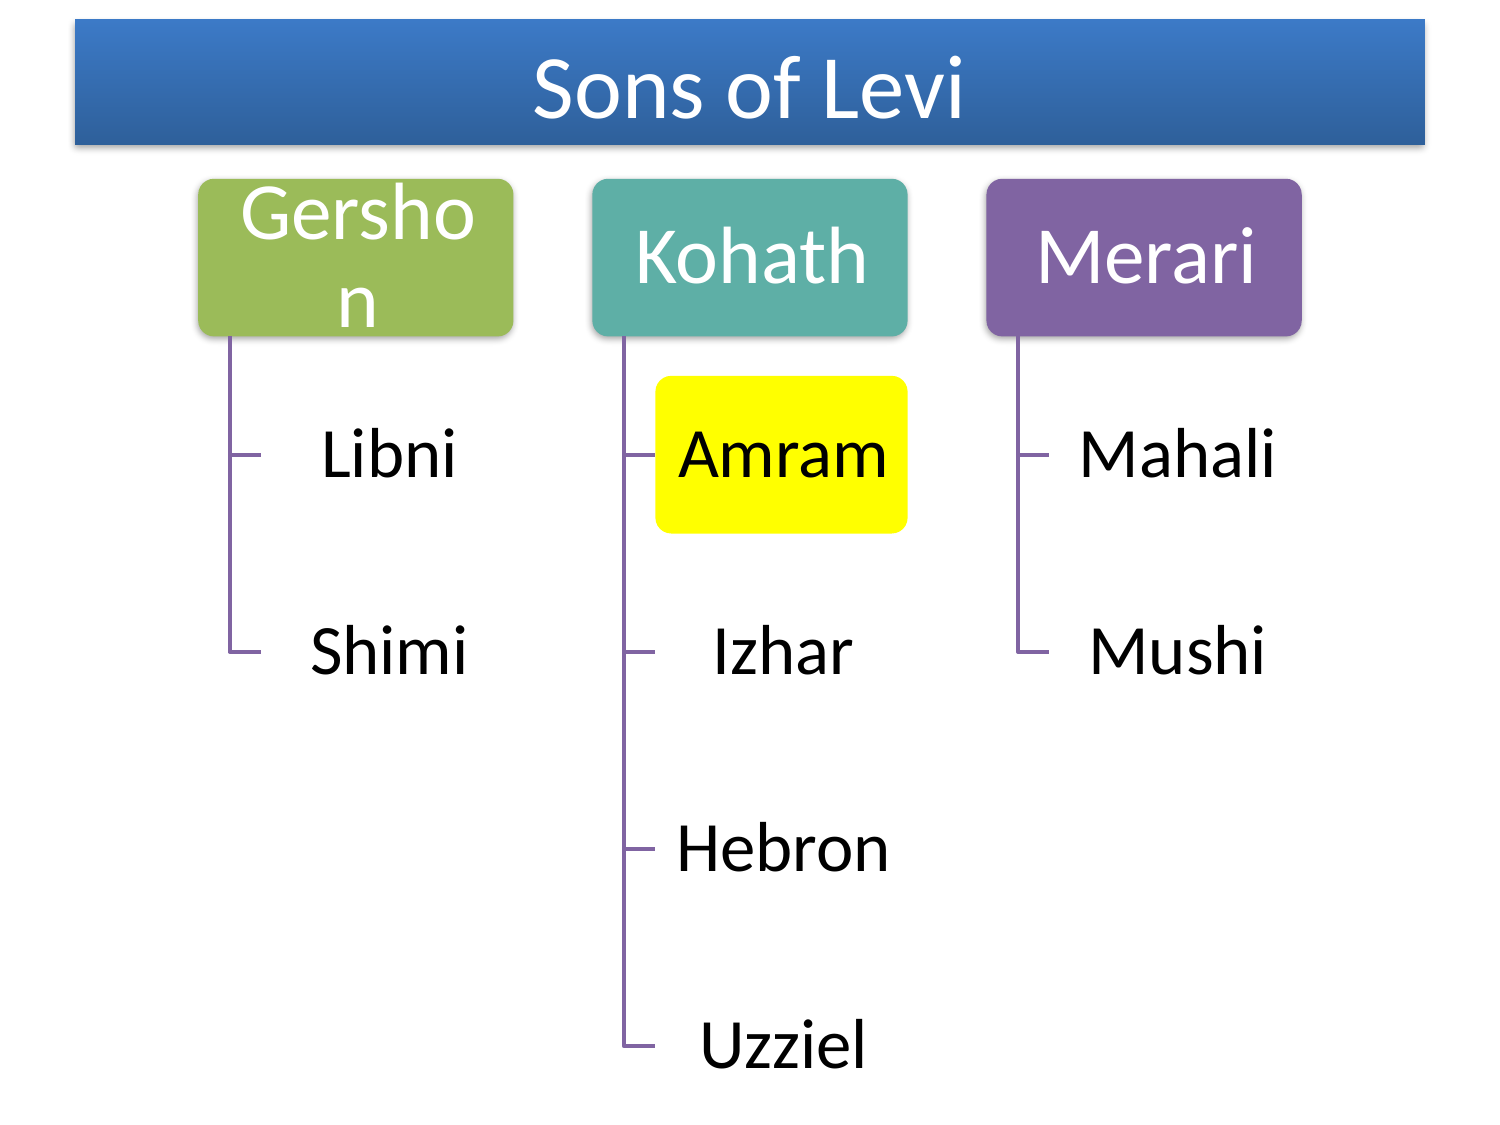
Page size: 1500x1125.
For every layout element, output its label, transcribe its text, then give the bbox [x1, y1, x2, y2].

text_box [0, 178, 1500, 1125]
title Sons of Levi [75, 19, 1425, 145]
